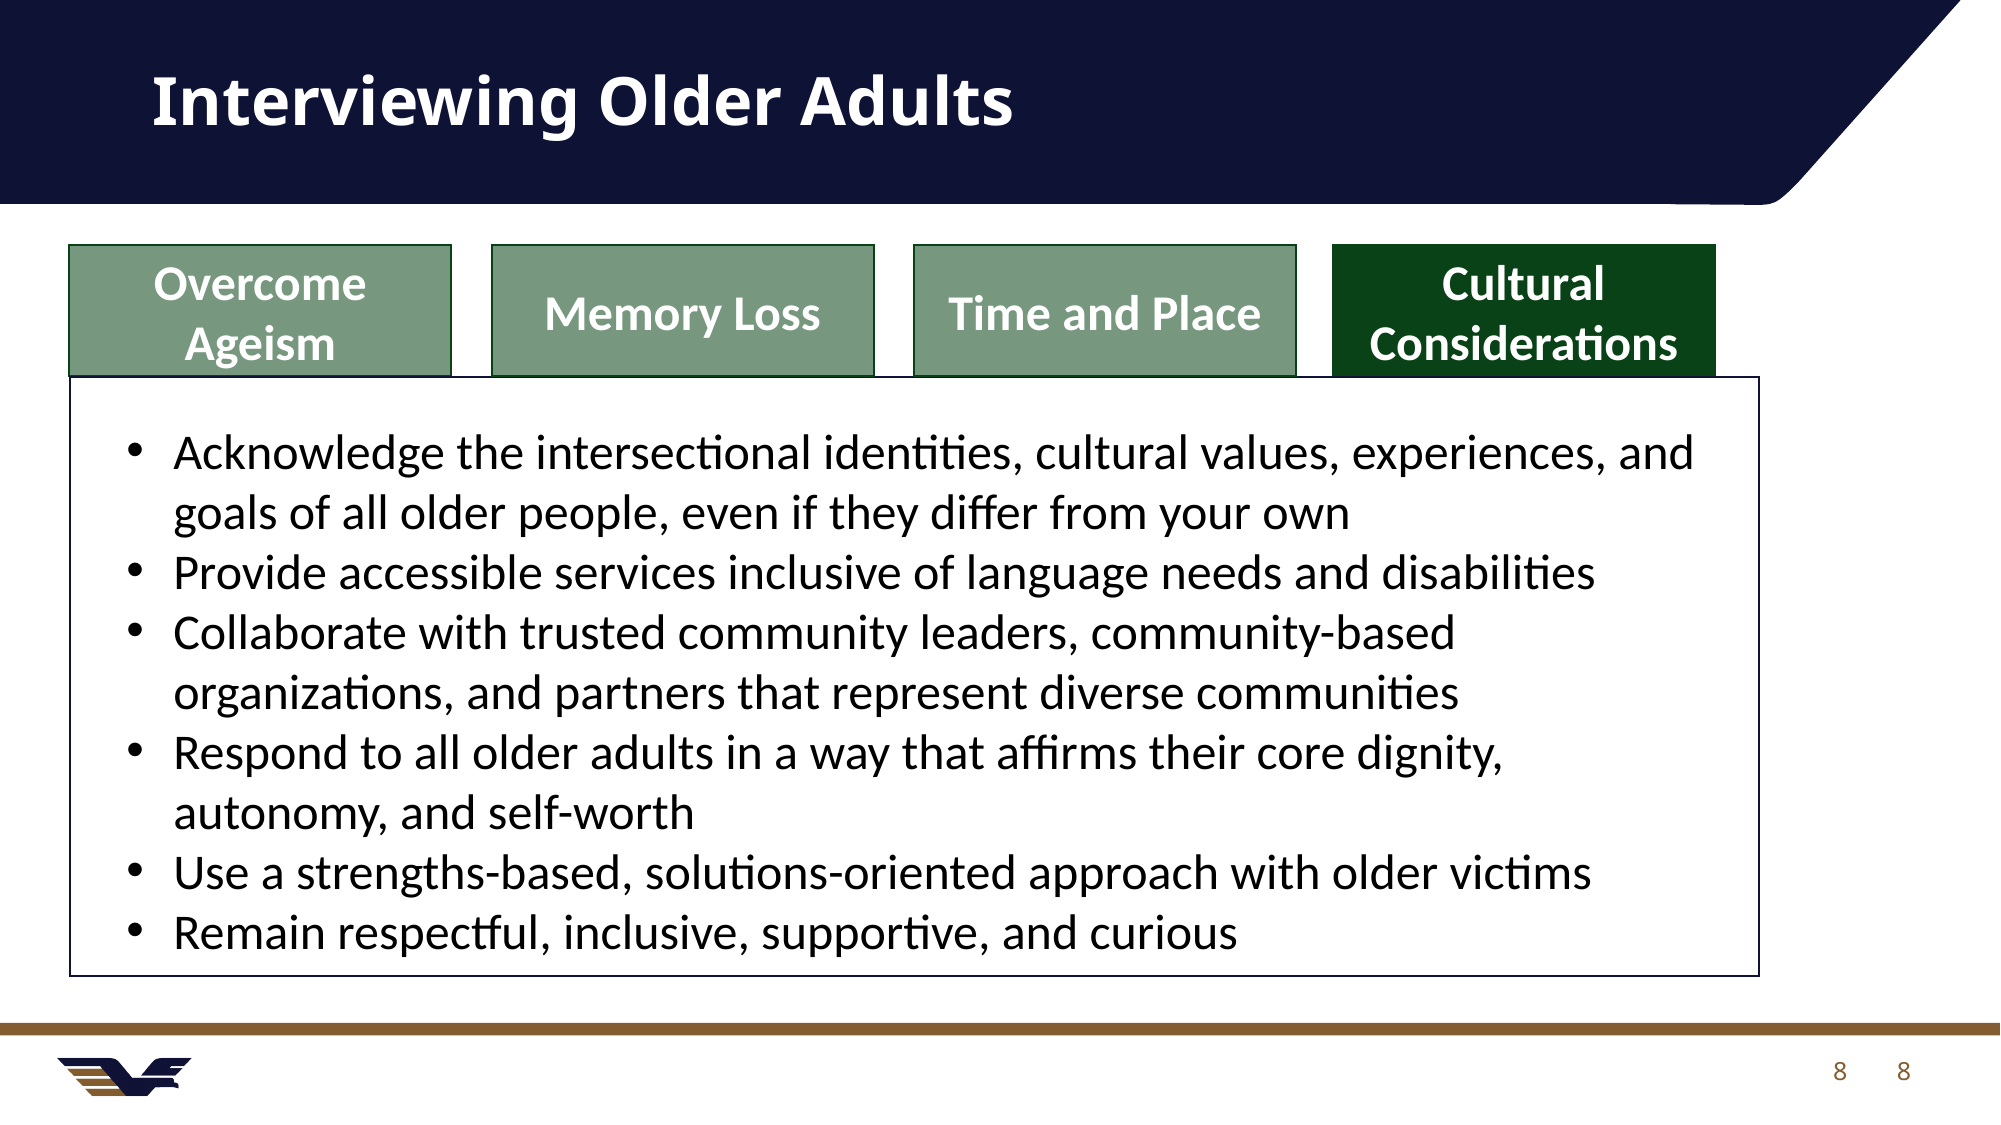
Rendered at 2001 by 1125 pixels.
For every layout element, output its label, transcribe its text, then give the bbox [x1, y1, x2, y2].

text_box Time and Place [913, 244, 1297, 377]
title Interviewing Older Adults [137, 59, 1863, 278]
text_box 8 [1734, 1042, 1863, 1103]
text_box [69, 376, 1760, 977]
text_box Memory Loss [491, 244, 875, 377]
picture [56, 1046, 111, 1100]
text_box Overcome Ageism [68, 244, 452, 377]
slide_number 8 [1863, 1042, 1927, 1103]
text_box Cultural Considerations [1332, 278, 1716, 376]
text_box Acknowledge the intersectional identities, cultural values, experiences, and goals of all older people, even if they differ from your own Provide accessible services inclusive of language needs and disabilities Collaborate with trusted community leaders, community-based organizations, and partners that represent diverse communities Respond to all older adults in a way that affirms their core dignity, autonomy, and self-worth Use a strengths-based, solutions-oriented approach with older victims Remain respectful, inclusive, supportive, and curious [111, 411, 1734, 1125]
